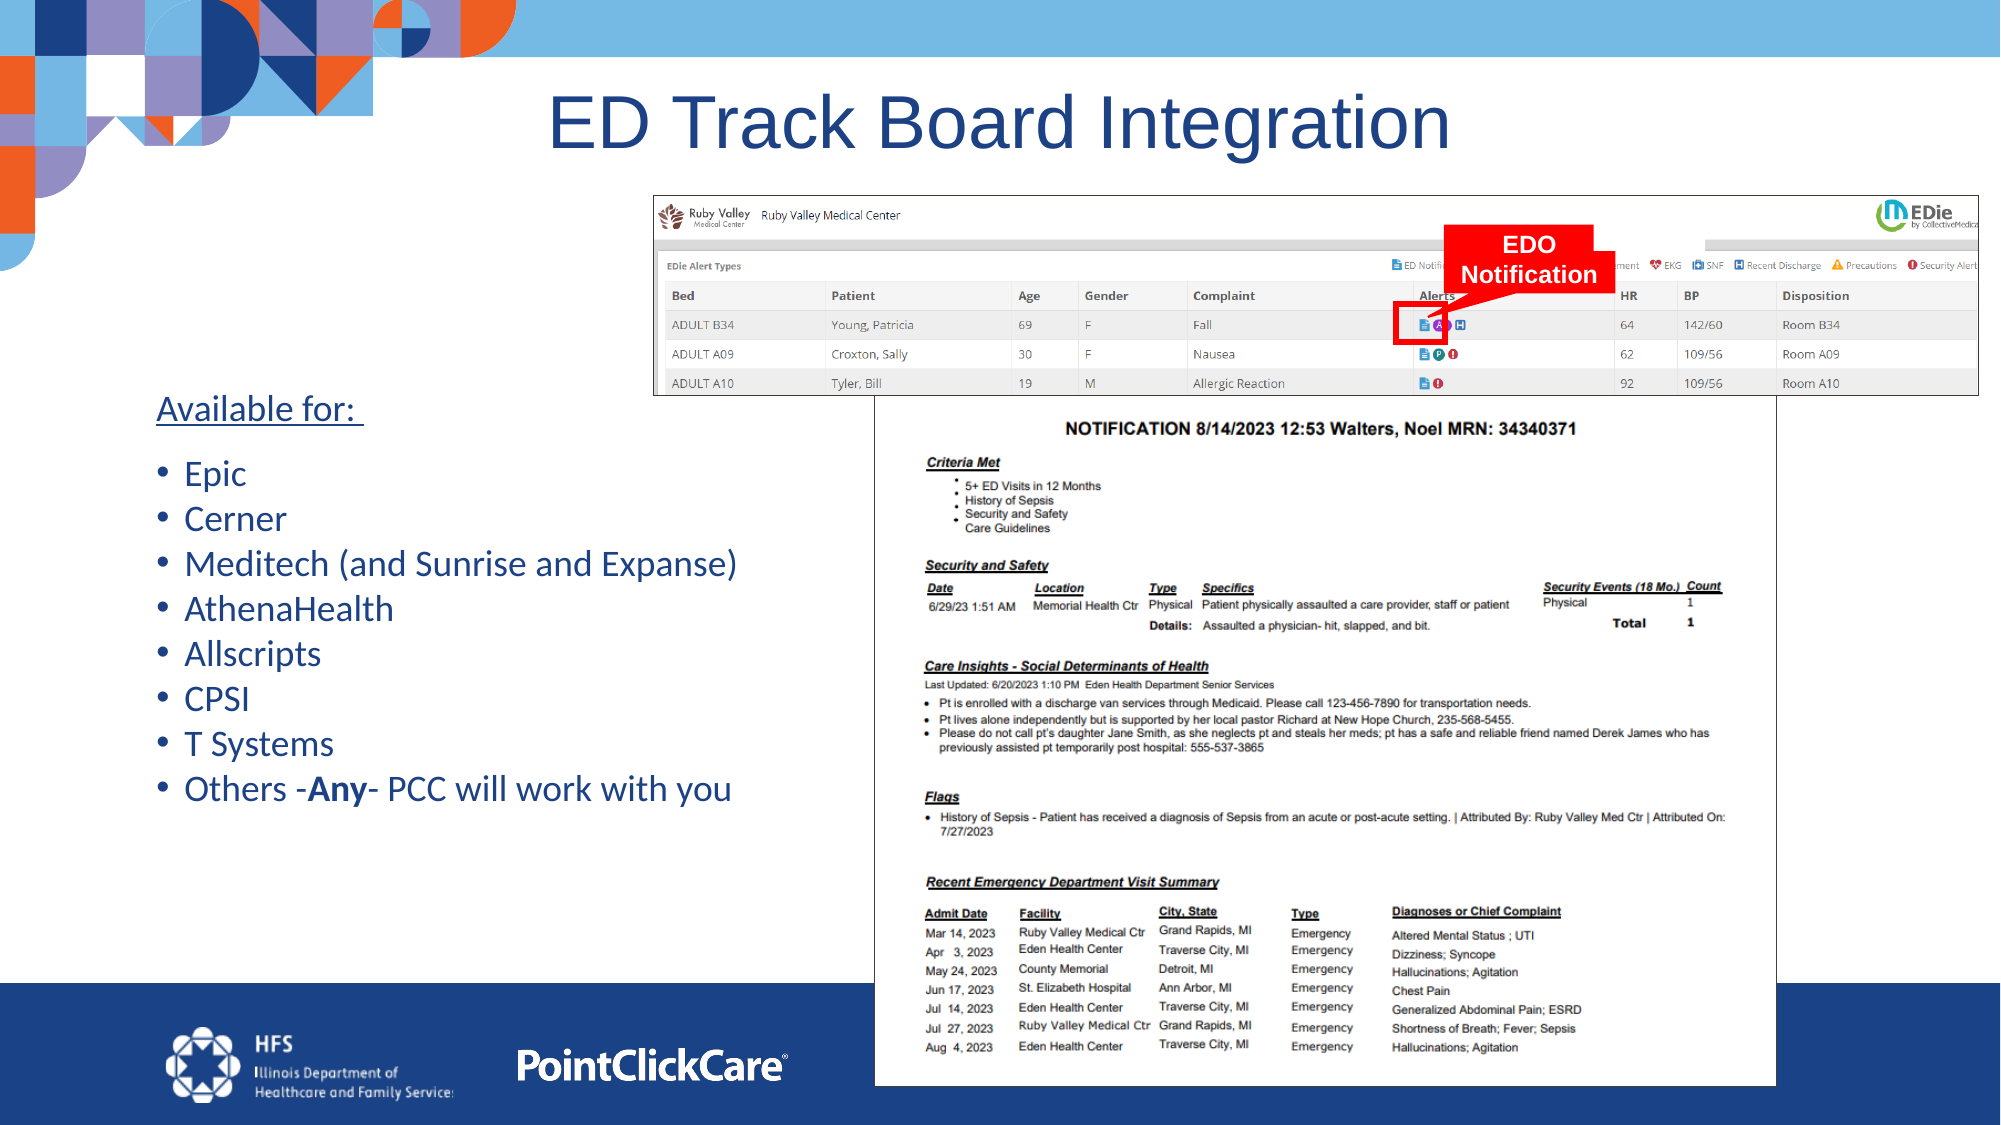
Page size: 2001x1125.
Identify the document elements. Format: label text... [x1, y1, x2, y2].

title ED Track Board Integration [165, 76, 1835, 195]
picture [0, 0, 518, 271]
text_box Available for: Epic Cerner Meditech (and Sunrise and Expanse) AthenaHealth Allscripts CPSI T Systems Others -Any- PCC will work with you [141, 376, 788, 816]
picture [518, 1048, 788, 1081]
picture [653, 195, 1979, 1087]
